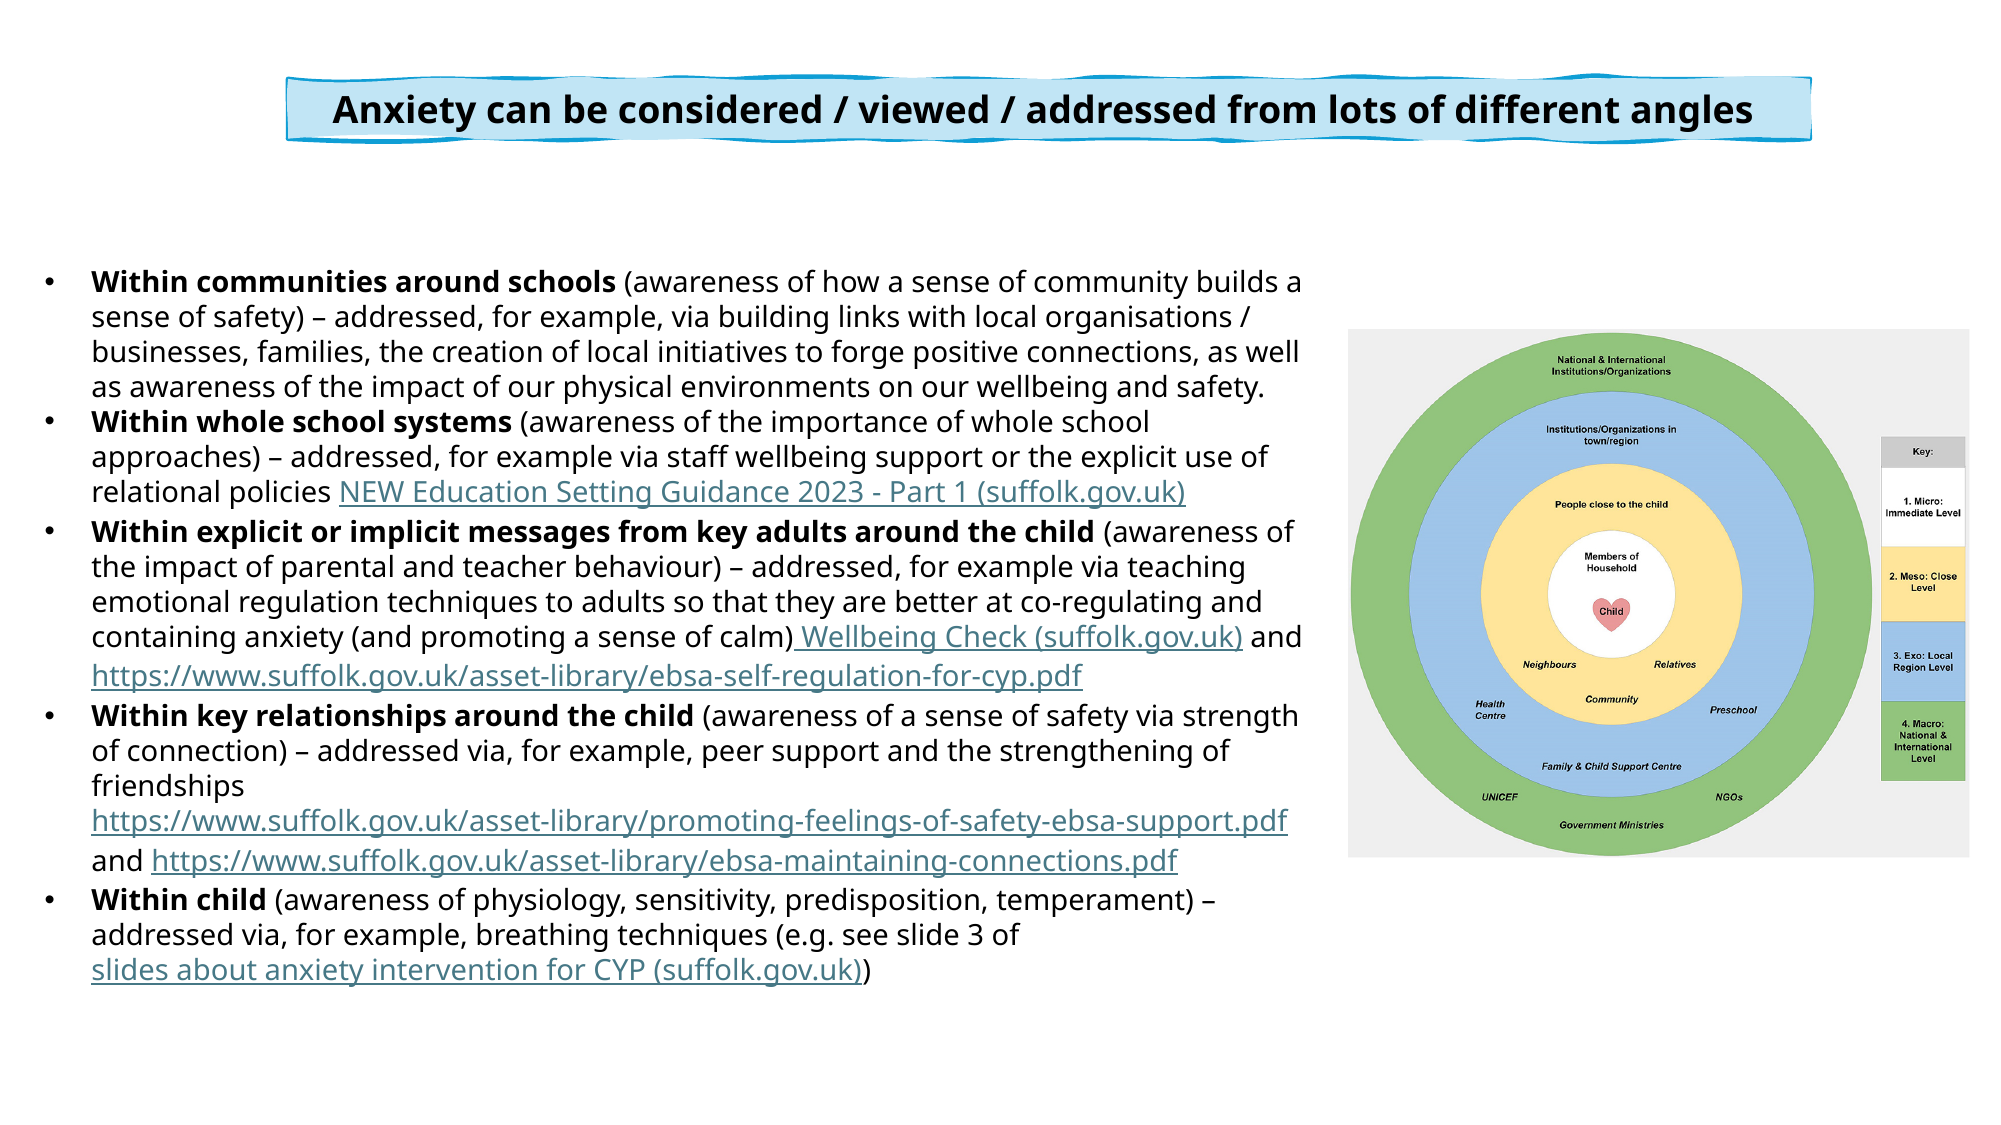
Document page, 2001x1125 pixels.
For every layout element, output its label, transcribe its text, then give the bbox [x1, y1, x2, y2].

picture [1345, 326, 1971, 860]
text_box Anxiety can be considered / viewed / addressed from lots of different angles [286, 75, 1812, 142]
text_box Within communities around schools (awareness of how a sense of community builds a sense of safety) – addressed, for example, via building links with local organisations / businesses, families, the creation of local initiatives to forge positive connections, as well as awareness of the impact of our physical environments on our wellbeing and safety. Within whole school systems (awareness of the importance of whole school approaches) – addressed, for example via staff wellbeing support or the explicit use of relational policies NEW Education Setting Guidance 2023 - Part 1 (suffolk.gov.uk) Within explicit or implicit messages from key adults around the child (awareness of the impact of parental and teacher behaviour) – addressed, for example via teaching emotional regulation techniques to adults so that they are better at co-regulating and containing anxiety (and promoting a sense of calm) Wellbeing Check (suffolk.gov.uk) and https://www.suffolk.gov.uk/asset-library/ebsa-self-regulation-for-cyp.pdf Within key relationships around the child (awareness of a sense of safety via strength of connection) – addressed via, for example, peer support and the strengthening of friendships https://www.suffolk.gov.uk/asset-library/promoting-feelings-of-safety-ebsa-support.pdf and https://www.suffolk.gov.uk/asset-library/ebsa-maintaining-connections.pdf Within child (awareness of physiology, sensitivity, predisposition, temperament) – addressed via, for example, breathing techniques (e.g. see slide 3 of slides about anxiety intervention for CYP (suffolk.gov.uk)) [29, 256, 1343, 999]
